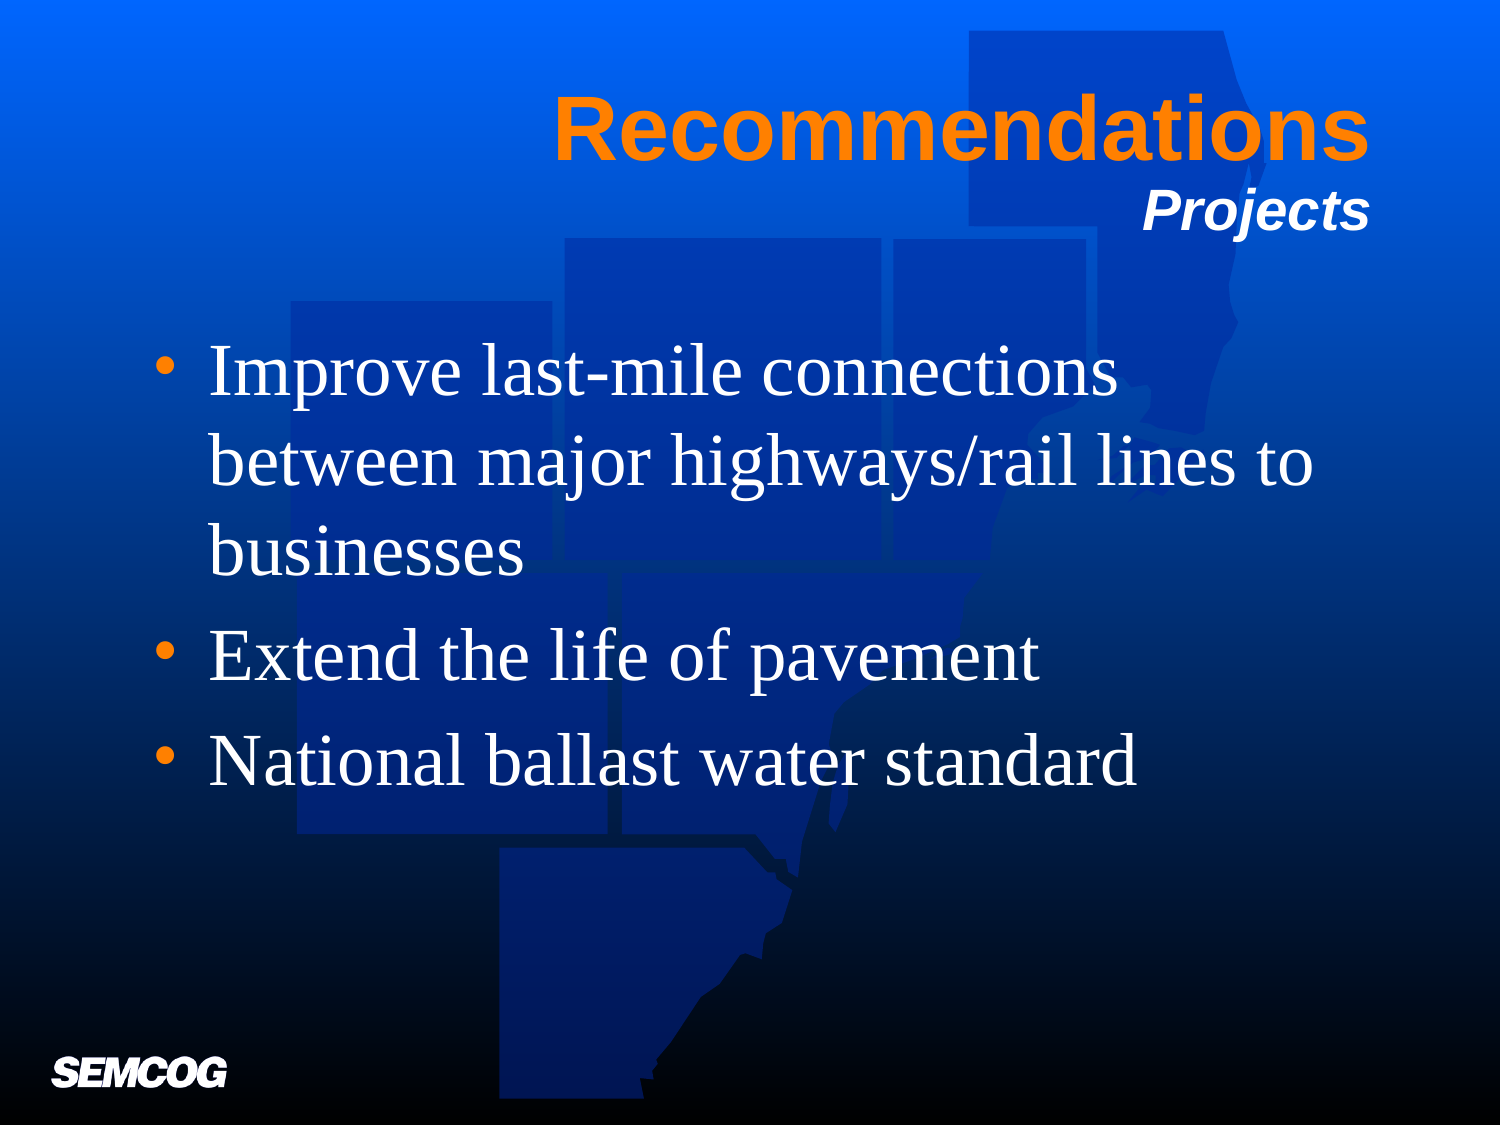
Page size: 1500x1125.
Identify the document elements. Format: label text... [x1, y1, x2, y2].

picture [51, 1056, 227, 1088]
title Recommendations Projects [112, 62, 1388, 263]
list Improve last-mile connections between major highways/rail lines to businesses Extend the life of pavement National ballast water standard [137, 312, 1388, 988]
